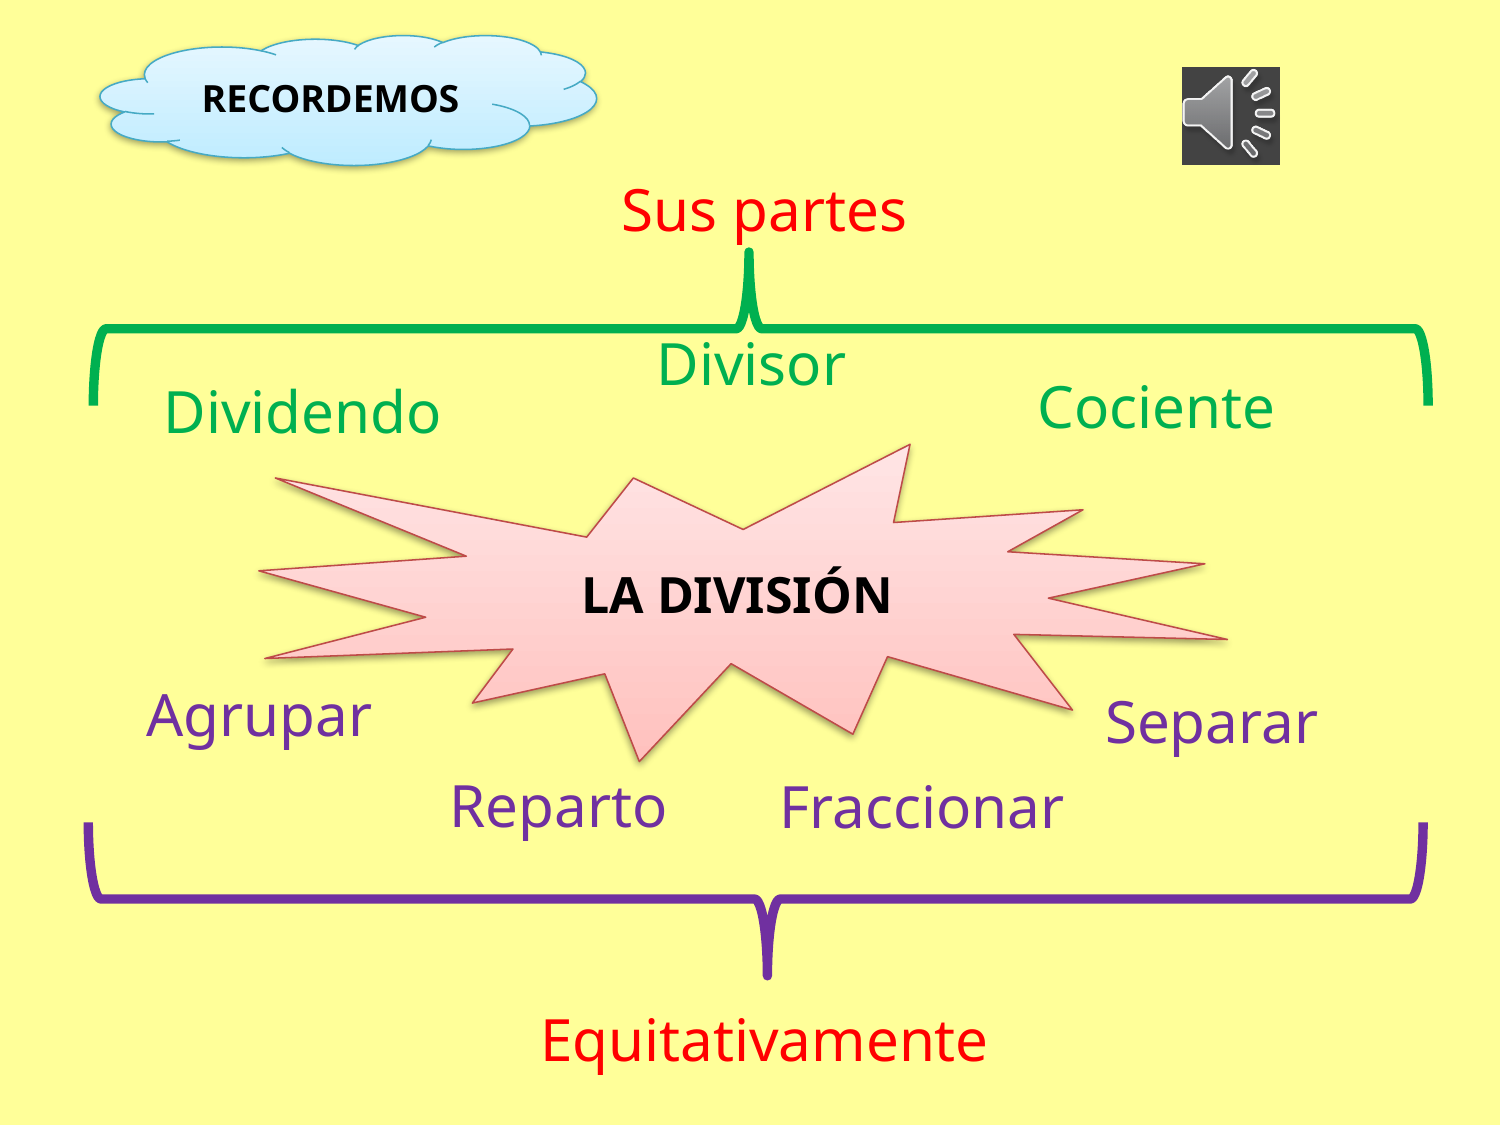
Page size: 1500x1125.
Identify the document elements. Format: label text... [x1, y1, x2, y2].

text_box LA DIVISIÓN [258, 443, 1229, 761]
text_box Equitativamente [498, 996, 1031, 1081]
text_box Sus partes [498, 166, 1031, 251]
text_box Cociente [1023, 406, 1366, 448]
picture [1181, 65, 1282, 167]
text_box [92, 251, 1429, 406]
text_box [87, 822, 1424, 977]
text_box Divisor [757, 319, 985, 327]
text_box Reparto [434, 761, 744, 822]
text_box Separar [1090, 677, 1400, 763]
text_box Agrupar [131, 670, 441, 756]
text_box Divisor [642, 319, 741, 327]
text_box Dividendo [149, 406, 492, 453]
text_box Fraccionar [764, 763, 1108, 822]
text_box RECORDEMOS [99, 34, 598, 167]
